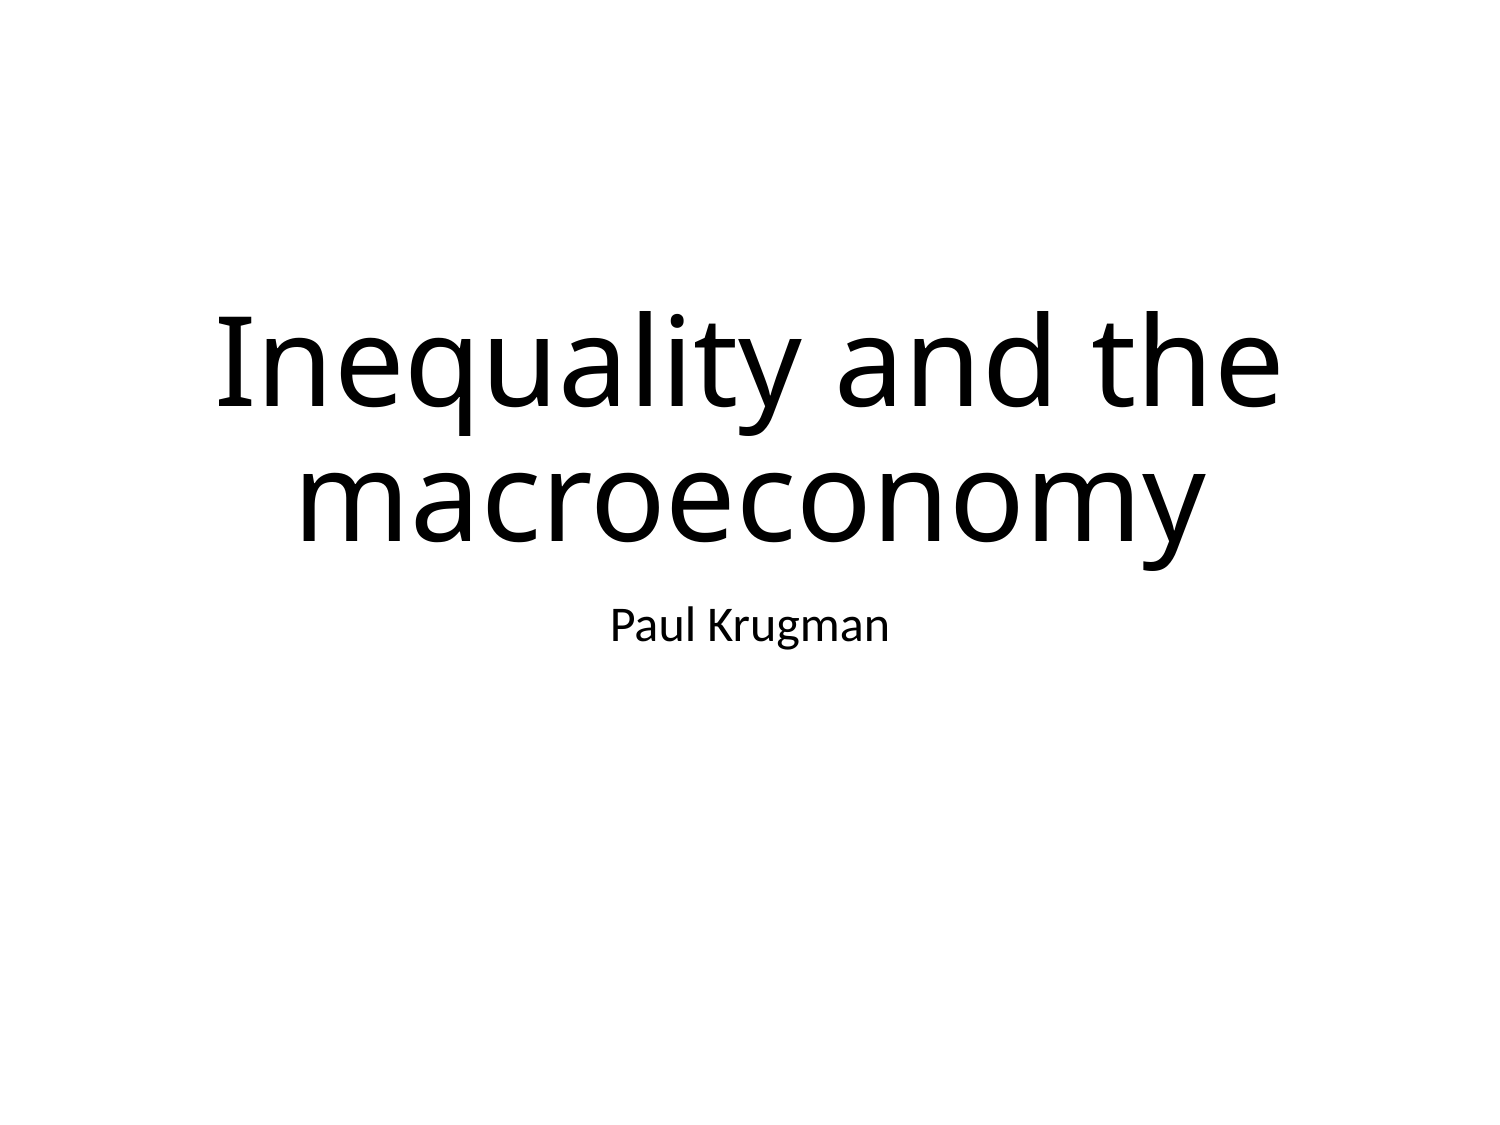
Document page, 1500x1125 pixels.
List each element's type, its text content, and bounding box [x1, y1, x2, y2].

title Inequality and the macroeconomy [112, 184, 1388, 576]
subtitle Paul Krugman [187, 590, 1313, 863]
